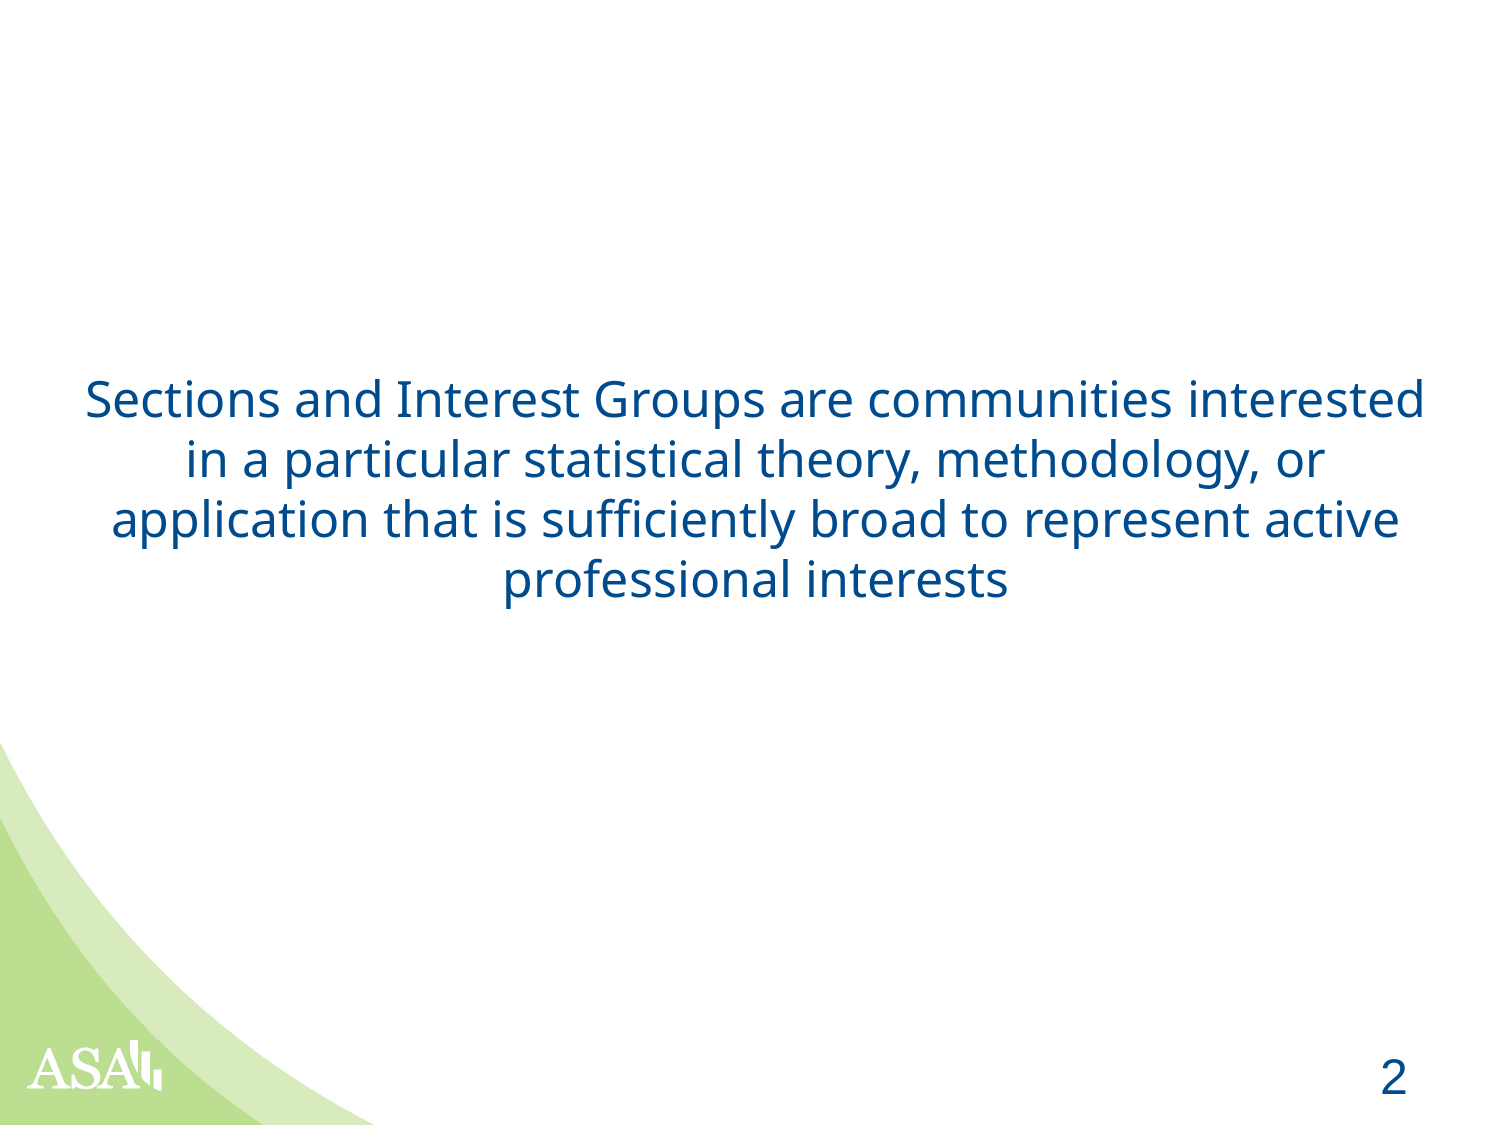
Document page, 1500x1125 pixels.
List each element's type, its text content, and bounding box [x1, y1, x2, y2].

slide_number 2 [1337, 1037, 1475, 1113]
title Sections and Interest Groups are communities interested in a particular statistical theory, methodology, or application that is sufficiently broad to represent active professional interests [50, 362, 1463, 613]
picture [0, 0, 1500, 1125]
